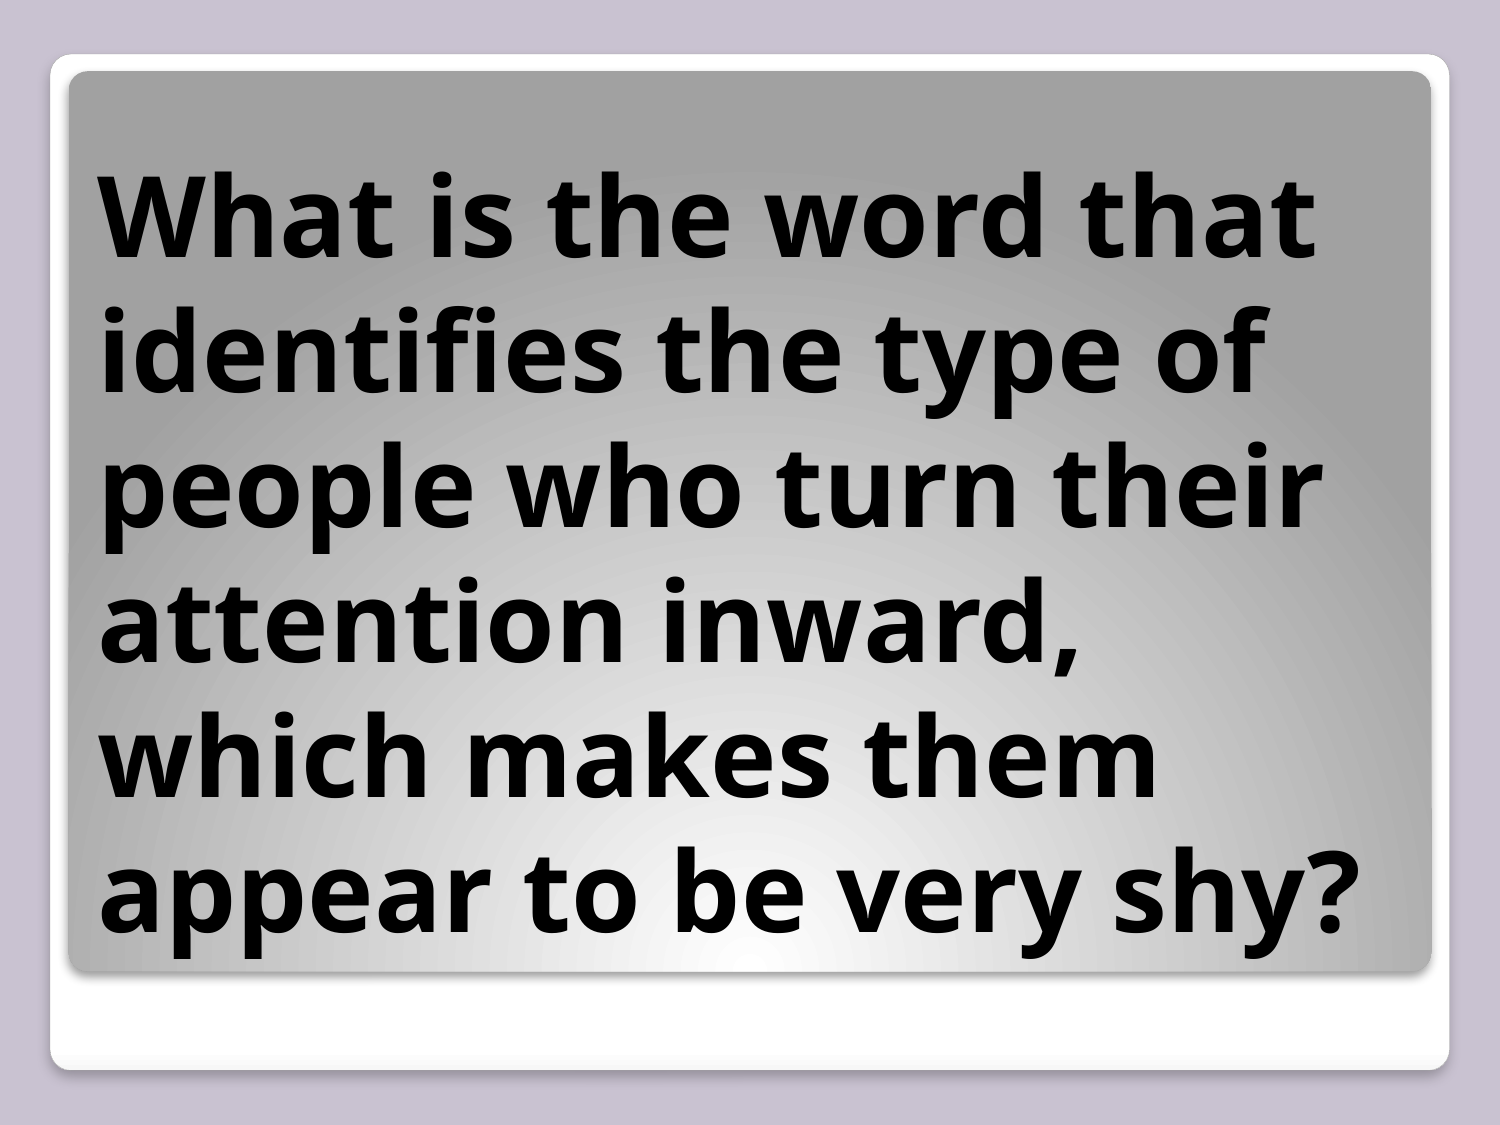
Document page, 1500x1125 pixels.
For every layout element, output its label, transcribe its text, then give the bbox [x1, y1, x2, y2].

title What is the word that identifies the type of people who turn their attention inward, which makes them appear to be very shy? [82, 87, 1425, 963]
